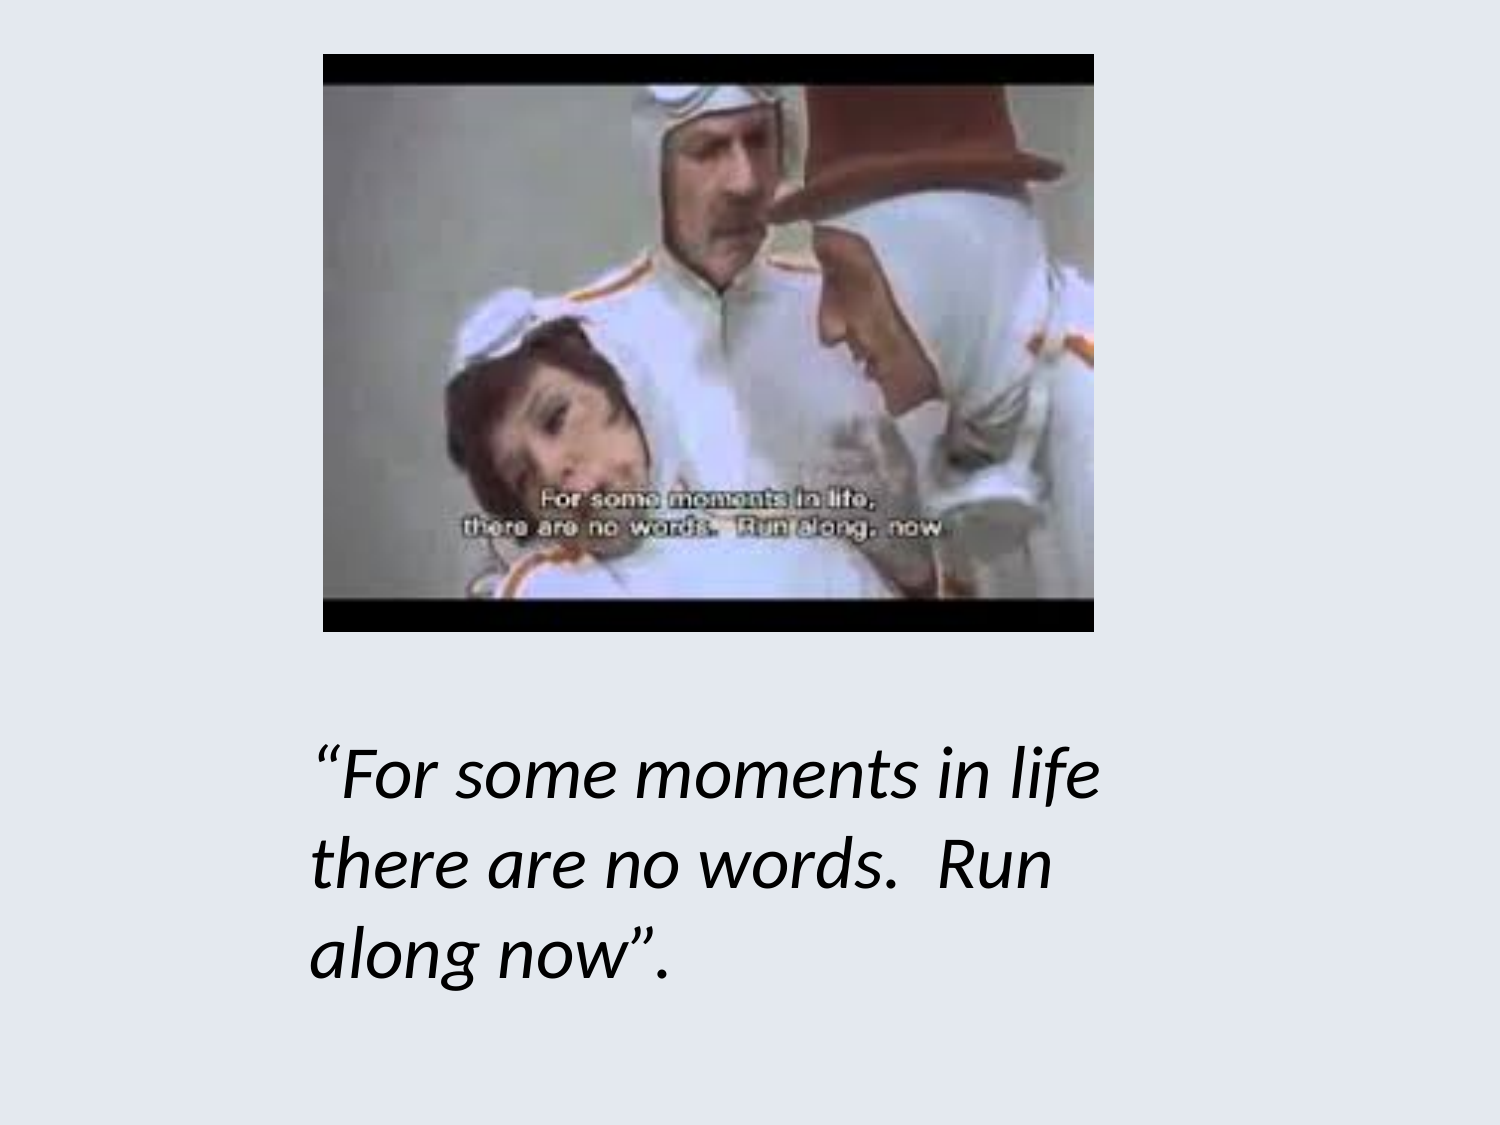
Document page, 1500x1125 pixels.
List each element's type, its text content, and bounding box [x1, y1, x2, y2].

picture [322, 54, 1094, 632]
text_box “For some moments in life there are no words. Run along now”. [294, 715, 1122, 1001]
